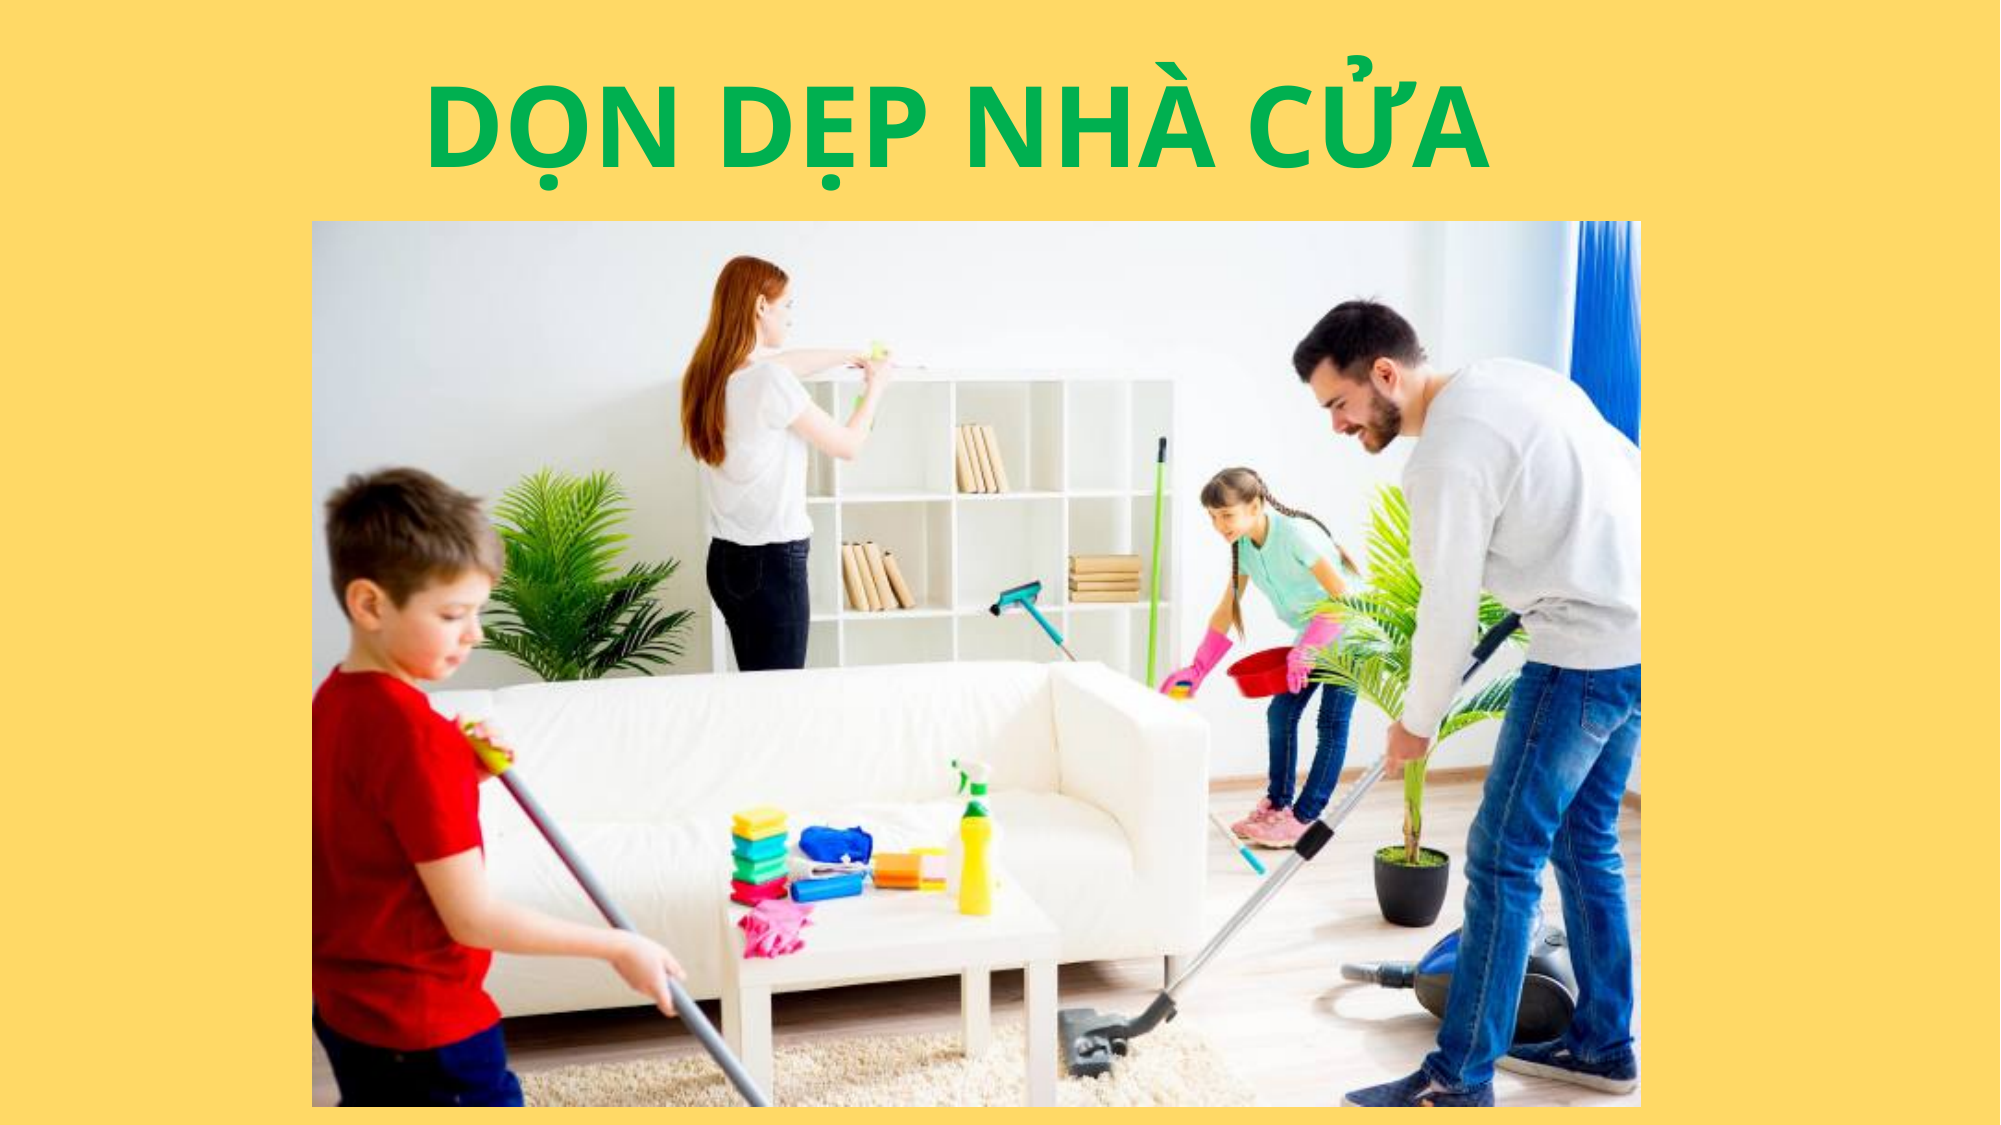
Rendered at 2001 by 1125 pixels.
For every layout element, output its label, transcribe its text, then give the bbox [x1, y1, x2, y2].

picture [312, 221, 1641, 1107]
text_box DỌN DẸP NHÀ CỬA [406, 47, 1507, 198]
